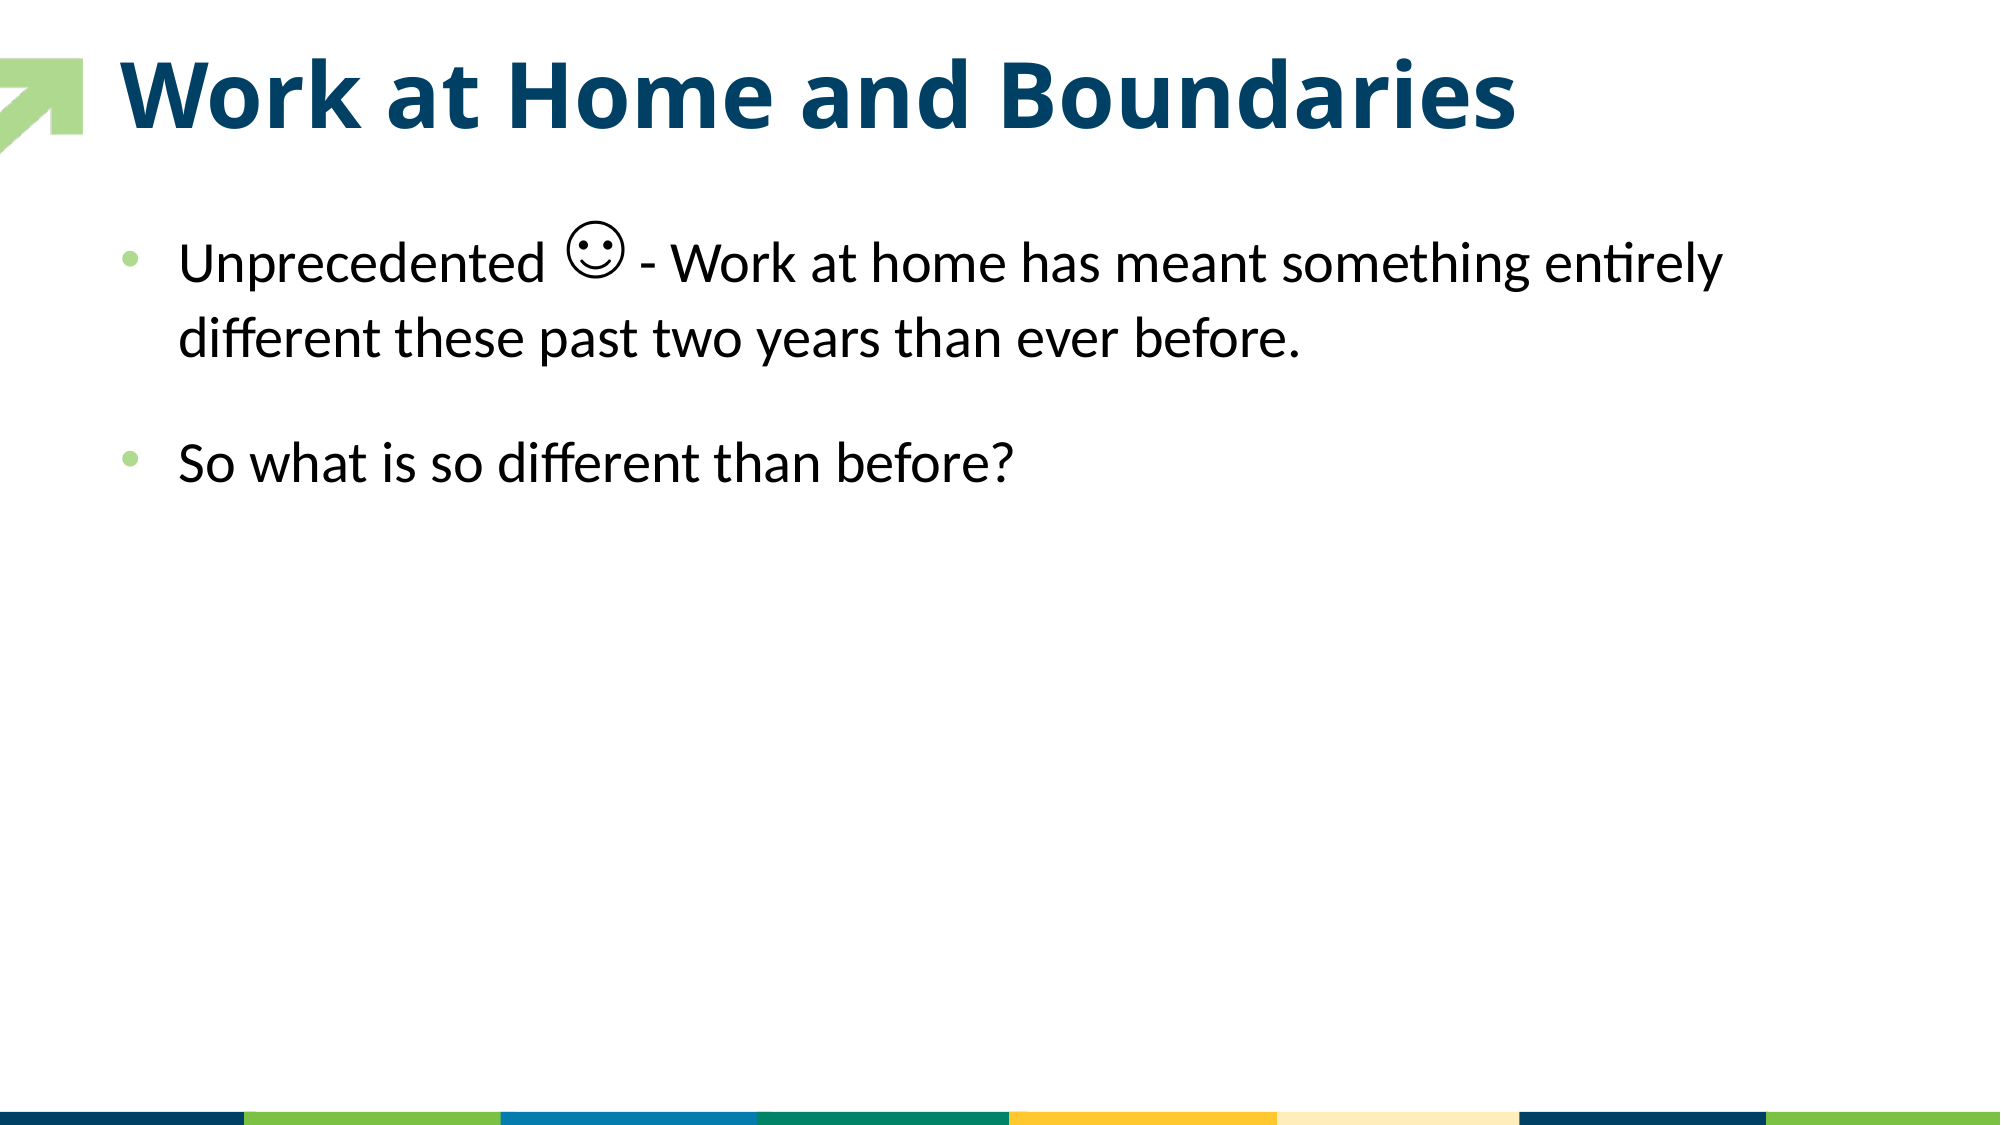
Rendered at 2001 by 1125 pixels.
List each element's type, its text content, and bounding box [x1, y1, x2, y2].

list Unprecedented - Work at home has meant something entirely different these past two years than ever before. So what is so different than before? [105, 211, 1860, 1042]
title Work at Home and Boundaries [105, 41, 1900, 156]
picture [559, 213, 632, 286]
picture [0, 58, 82, 164]
